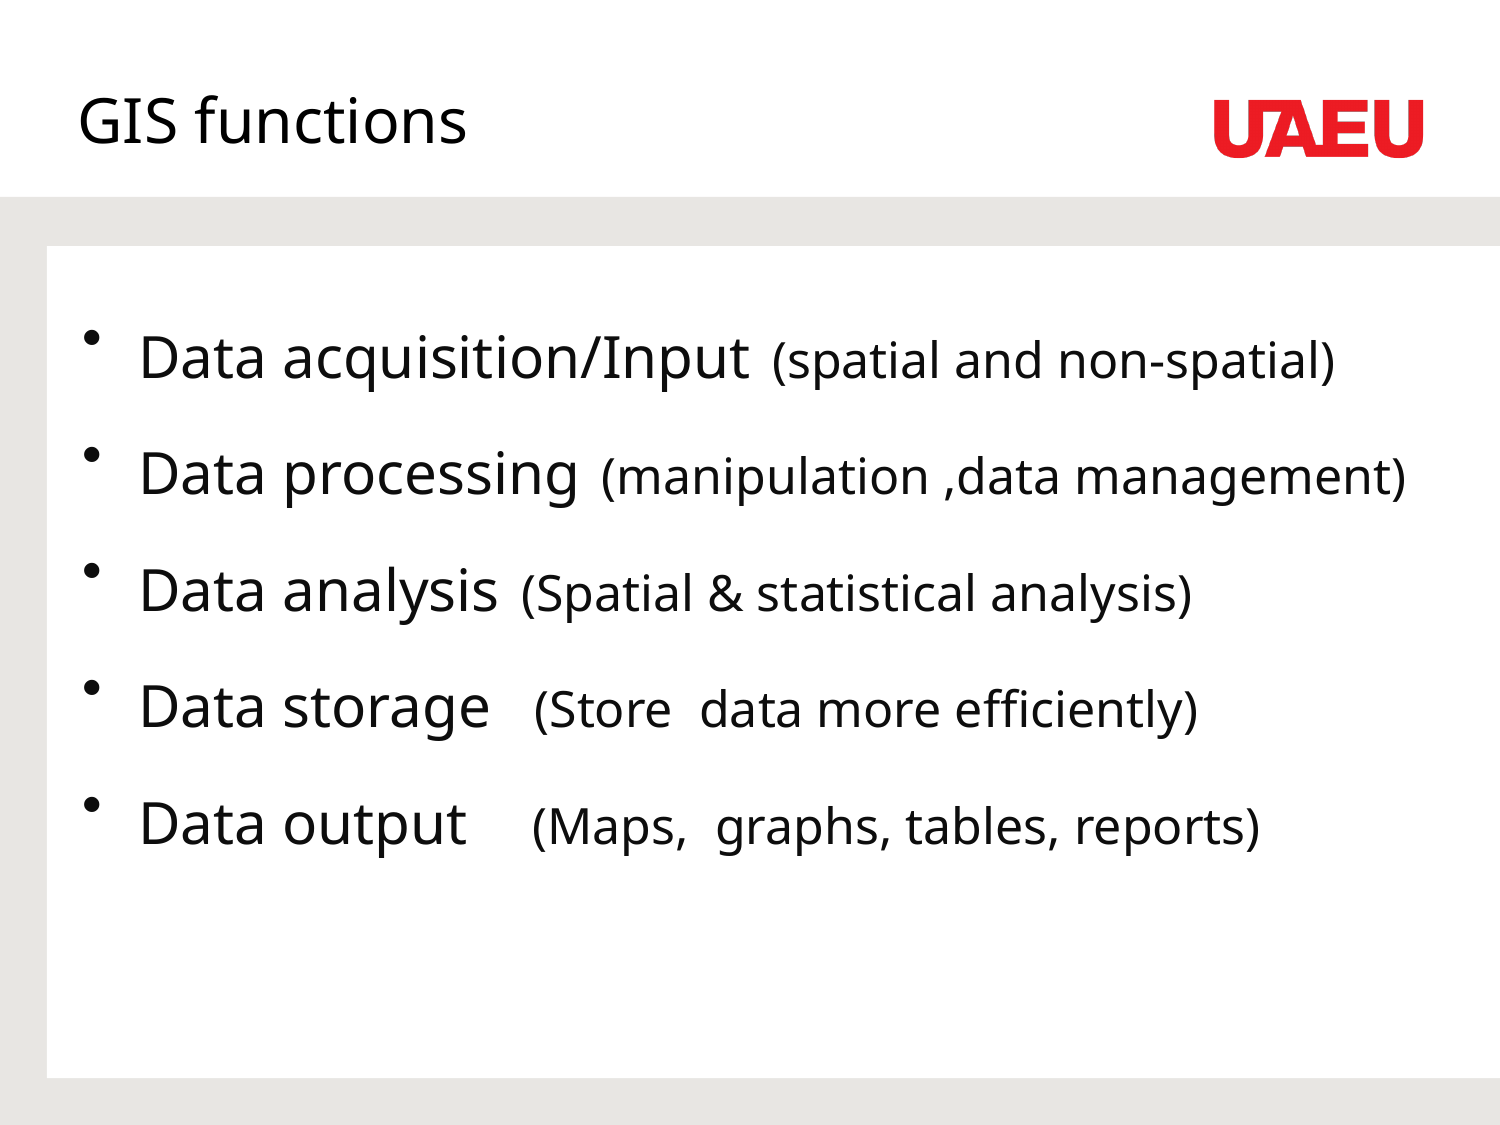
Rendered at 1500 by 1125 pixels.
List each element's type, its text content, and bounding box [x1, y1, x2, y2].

list Data acquisition/Input (spatial and non-spatial) Data processing (manipulation ,data management) Data analysis (Spatial & statistical analysis) Data storage (Store data more efficiently) Data output (Maps, graphs, tables, reports) [67, 287, 1463, 963]
title GIS functions [62, 50, 1338, 188]
picture [1338, 96, 1425, 159]
